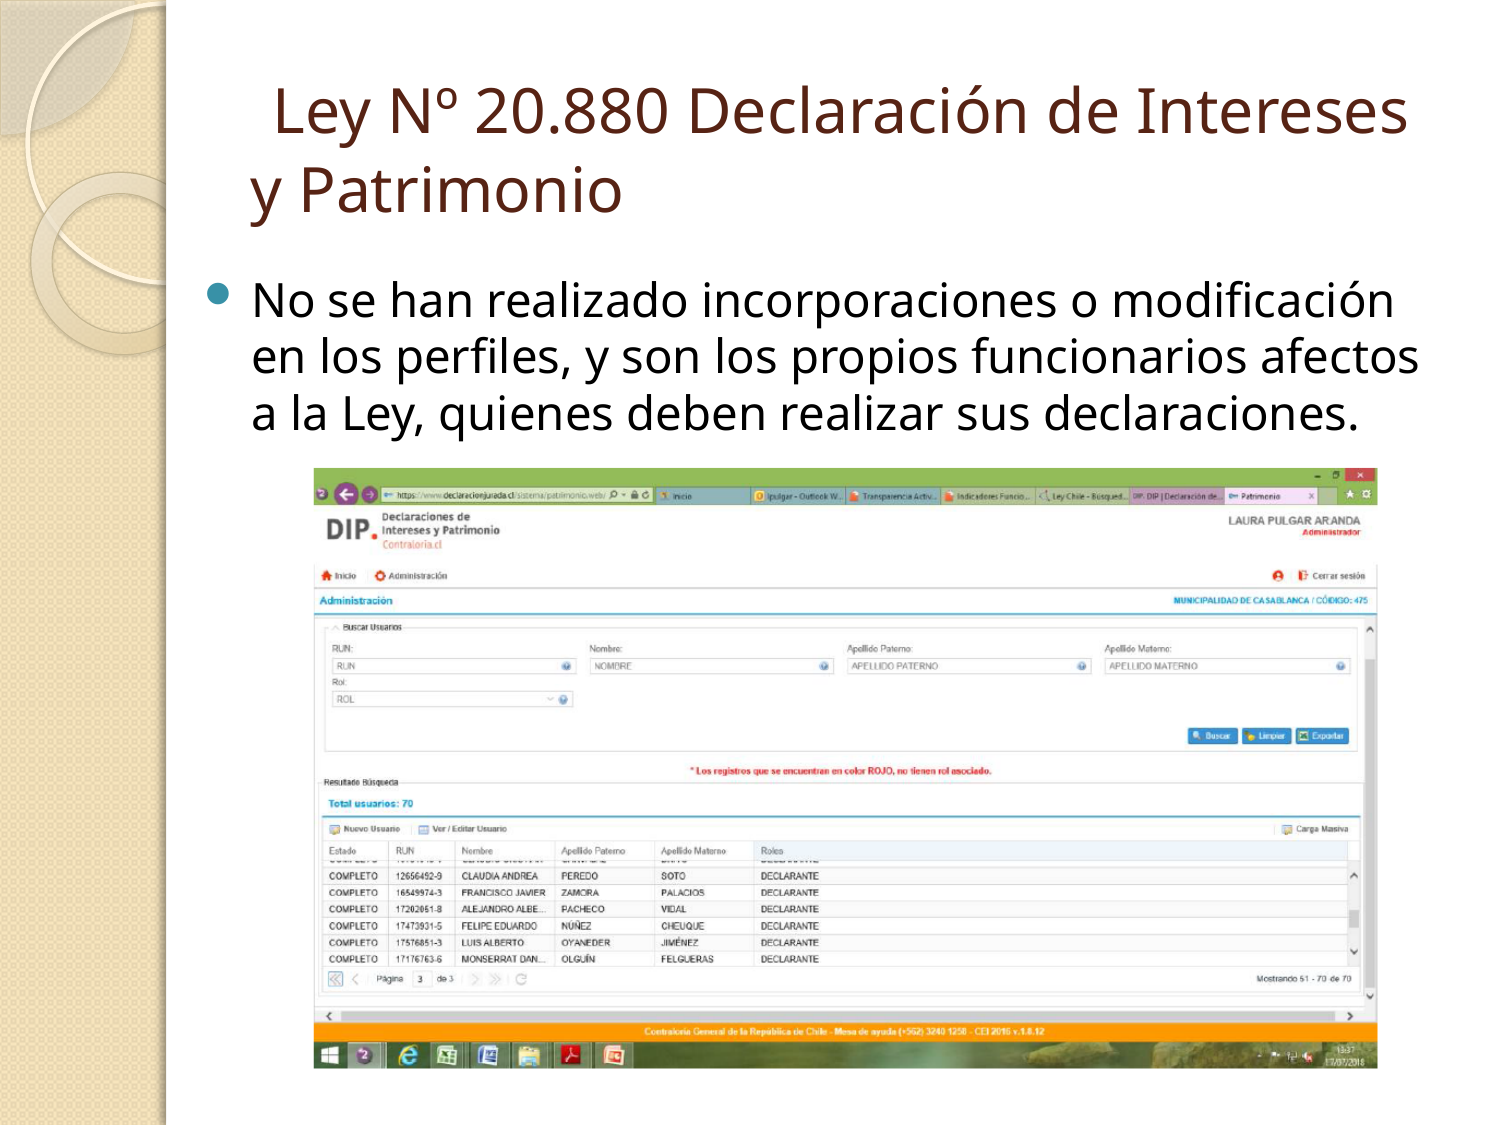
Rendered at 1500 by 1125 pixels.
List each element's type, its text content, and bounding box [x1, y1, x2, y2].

title Ley Nº 20.880 Declaración de Intereses y Patrimonio [235, 45, 1466, 233]
list No se han realizado incorporaciones o modificación en los perfiles, y son los propios funcionarios afectos a la Ley, quienes deben realizar sus declaraciones. [175, 262, 1454, 457]
picture [304, 456, 1395, 1086]
